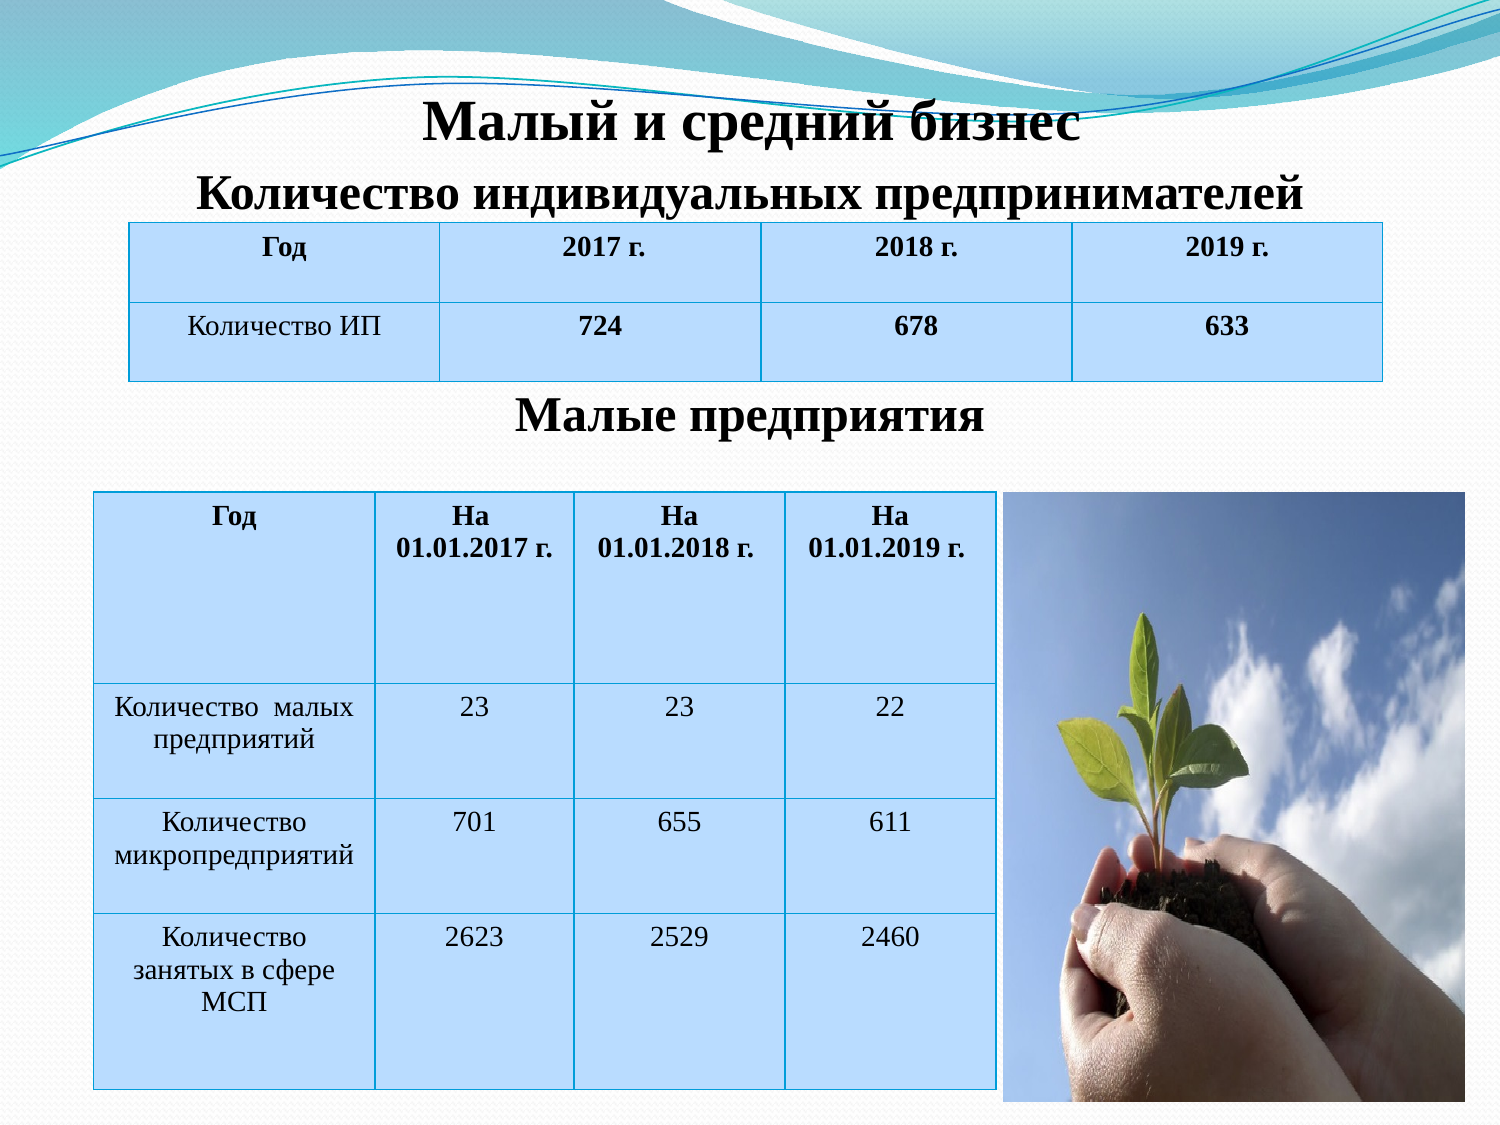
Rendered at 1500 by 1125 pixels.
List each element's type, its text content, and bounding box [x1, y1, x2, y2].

table_cell 2529 [575, 914, 784, 1089]
table_cell 701 [376, 799, 573, 913]
table_cell Количество ИП [130, 303, 439, 381]
table_cell 611 [786, 799, 995, 913]
table_cell Количество микропредприятий [94, 799, 374, 913]
table_header На 01.01.2017 г. [376, 493, 573, 683]
title Малый и средний бизнес [76, 58, 1427, 152]
picture [1003, 491, 1466, 1102]
table_cell 22 [786, 684, 995, 798]
table_header Год [94, 493, 374, 683]
table_cell Количество занятых в сфере МСП [94, 914, 374, 1089]
table_cell 23 [575, 684, 784, 798]
table_cell 2623 [376, 914, 573, 1089]
table_header На 01.01.2019 г. [786, 493, 995, 683]
table_cell Количество малых предприятий [94, 684, 374, 798]
table_cell 2460 [786, 914, 995, 1089]
table_header 2018 г. [762, 223, 1071, 302]
table_header 2017 г. [440, 223, 760, 302]
table_header Год [130, 223, 439, 302]
list Количество индивидуальных предпринимателей Малые предприятия [35, 152, 1465, 1125]
table_header На 01.01.2018 г. [575, 493, 784, 683]
table_header 2019 г. [1073, 223, 1382, 302]
table_cell 678 [762, 303, 1071, 381]
table_cell 655 [575, 799, 784, 913]
table_cell 724 [440, 303, 760, 381]
table_cell 633 [1073, 303, 1382, 381]
table_cell 23 [376, 684, 573, 798]
